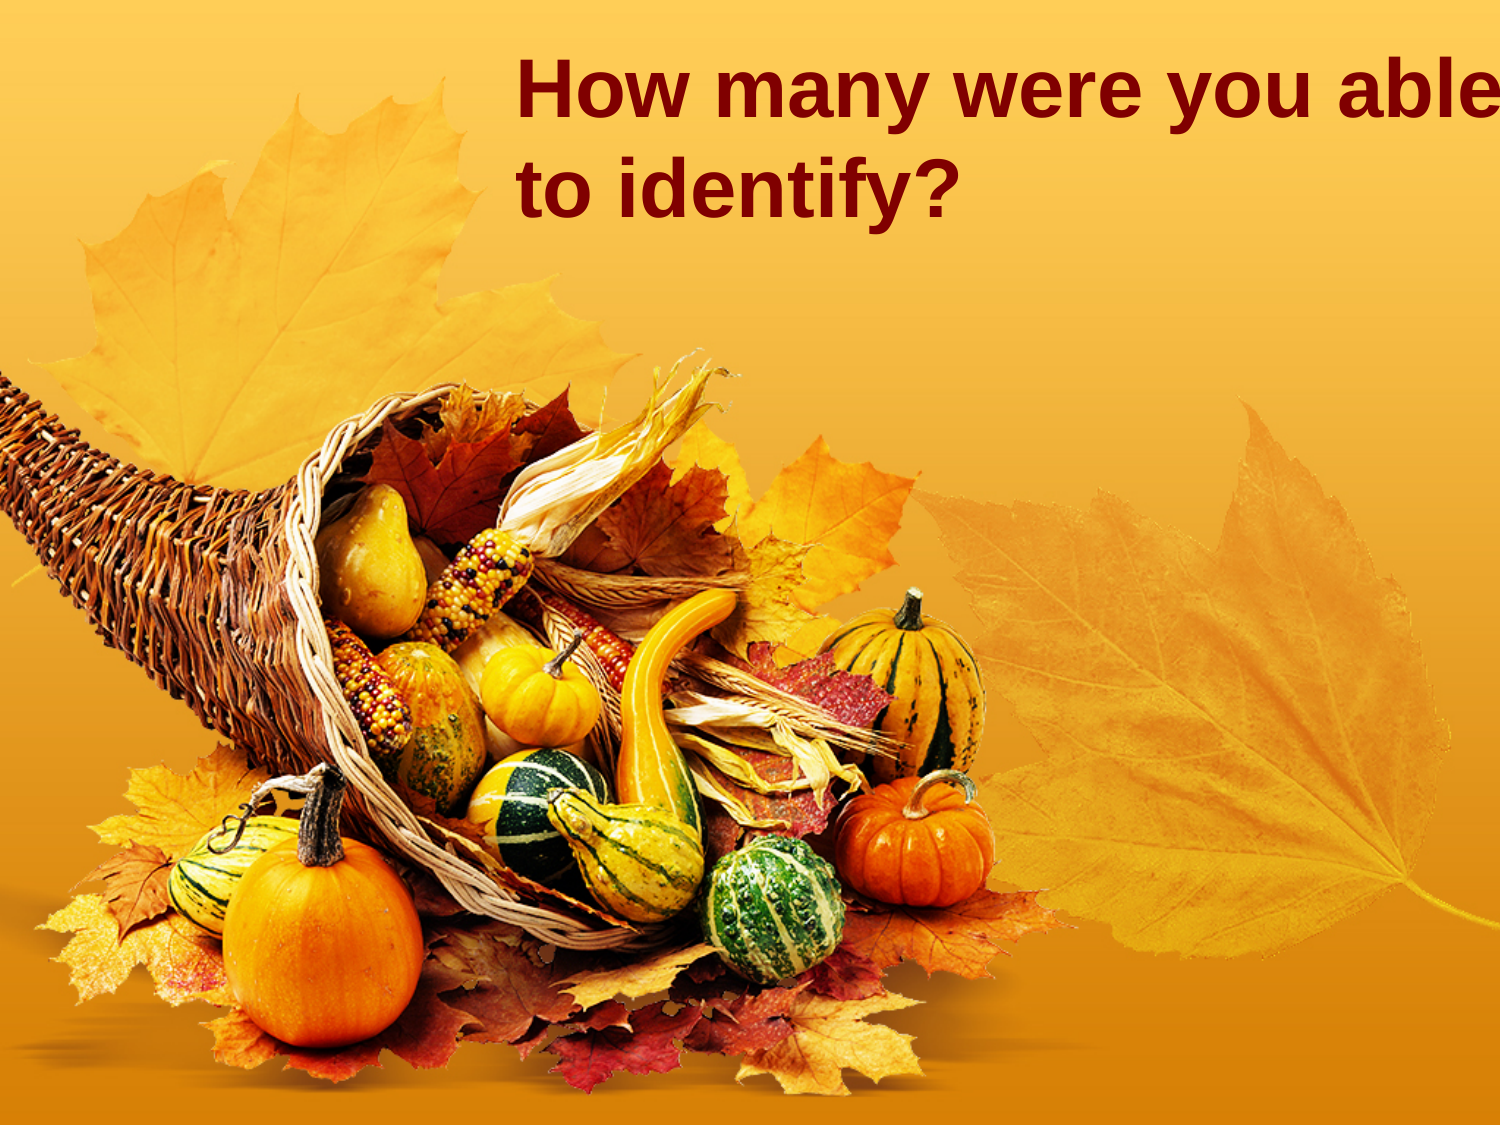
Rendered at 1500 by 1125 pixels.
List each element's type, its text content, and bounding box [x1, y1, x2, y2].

text_box How many were you able to identify? [499, 74, 1500, 193]
picture [0, 0, 1500, 1125]
